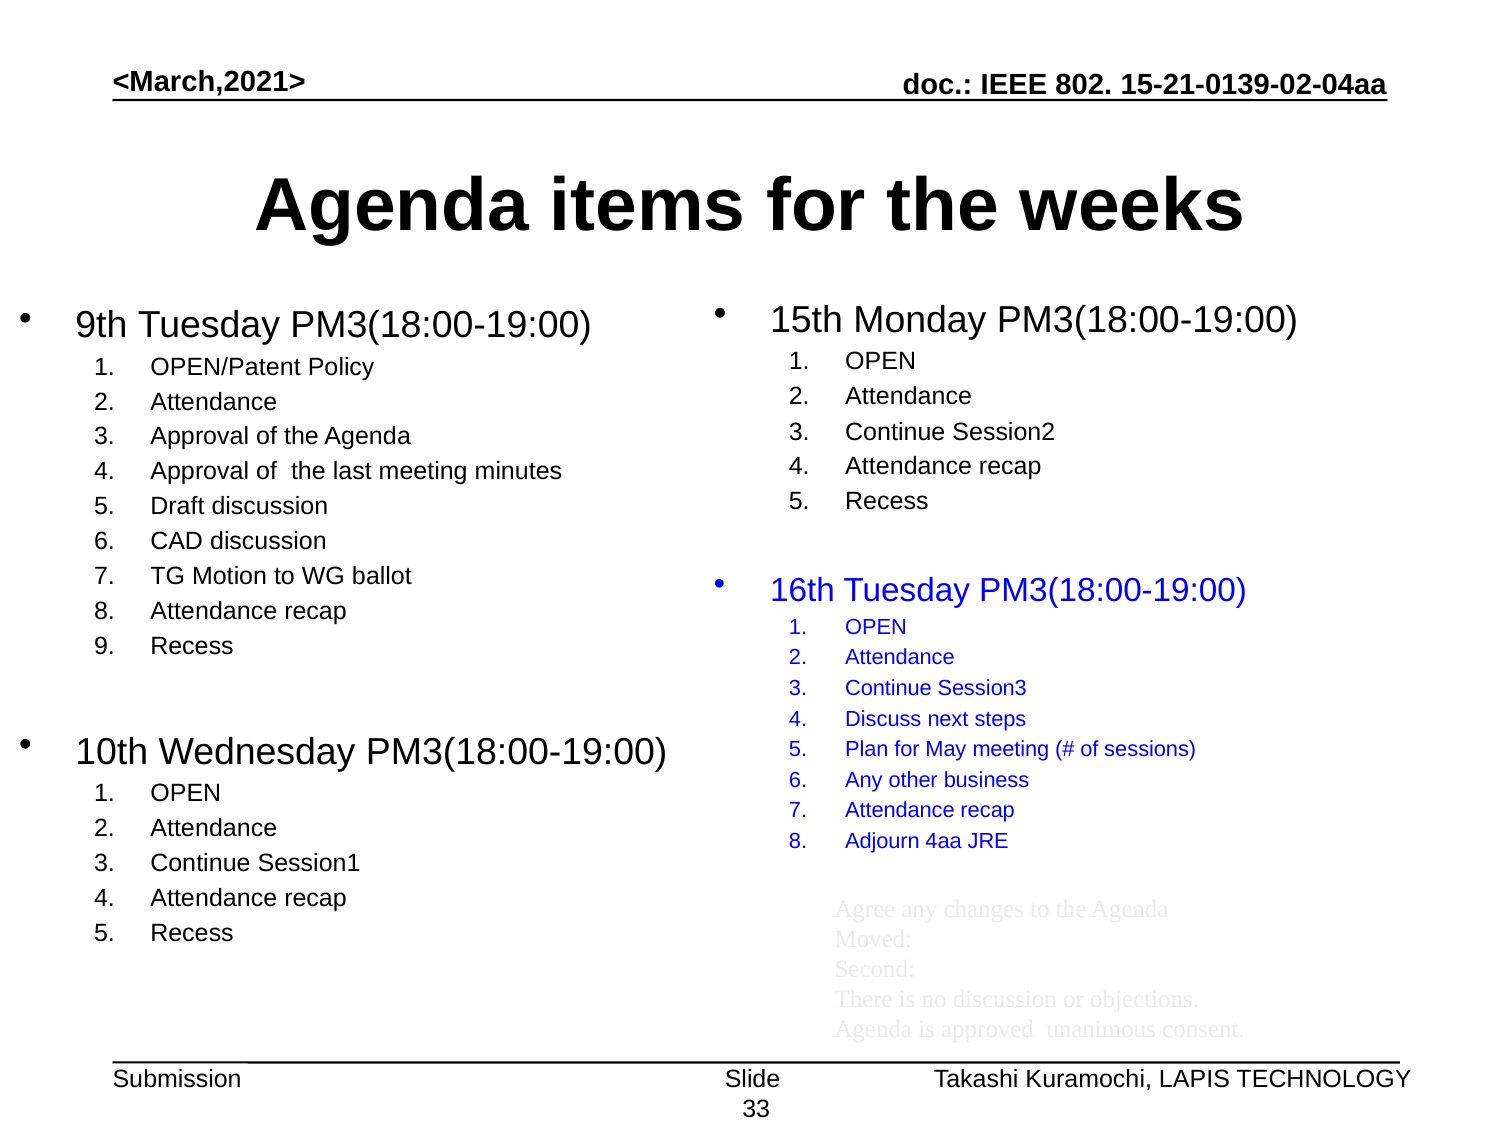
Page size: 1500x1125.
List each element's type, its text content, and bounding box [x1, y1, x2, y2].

text_box Agree any changes to the Agenda Moved: Second: There is no discussion or objections. Agenda is approved unanimous consent. [819, 885, 1352, 1125]
text_box 15th Monday PM3(18:00-19:00) OPEN Attendance Continue Session2 Attendance recap Recess 16th Tuesday PM3(18:00-19:00) OPEN Attendance Continue Session3 Discuss next steps Plan for May meeting (# of sessions) Any other business Attendance recap Adjourn 4aa JRE [698, 287, 1423, 558]
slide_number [112, 62, 375, 98]
list 9th Tuesday PM3(18:00-19:00) OPEN/Patent Policy Attendance Approval of the Agenda Approval of the last meeting minutes Draft discussion CAD discussion TG Motion to WG ballot Attendance recap Recess 10th Wednesday PM3(18:00-19:00) OPEN Attendance Continue Session1 Attendance recap Recess [4, 292, 1422, 1003]
slide_number Slide 33 [712, 1062, 800, 1093]
title Agenda items for the weeks [112, 112, 1388, 288]
footer Takashi Kuramochi, LAPIS TECHNOLOGY [1352, 1062, 1413, 1125]
